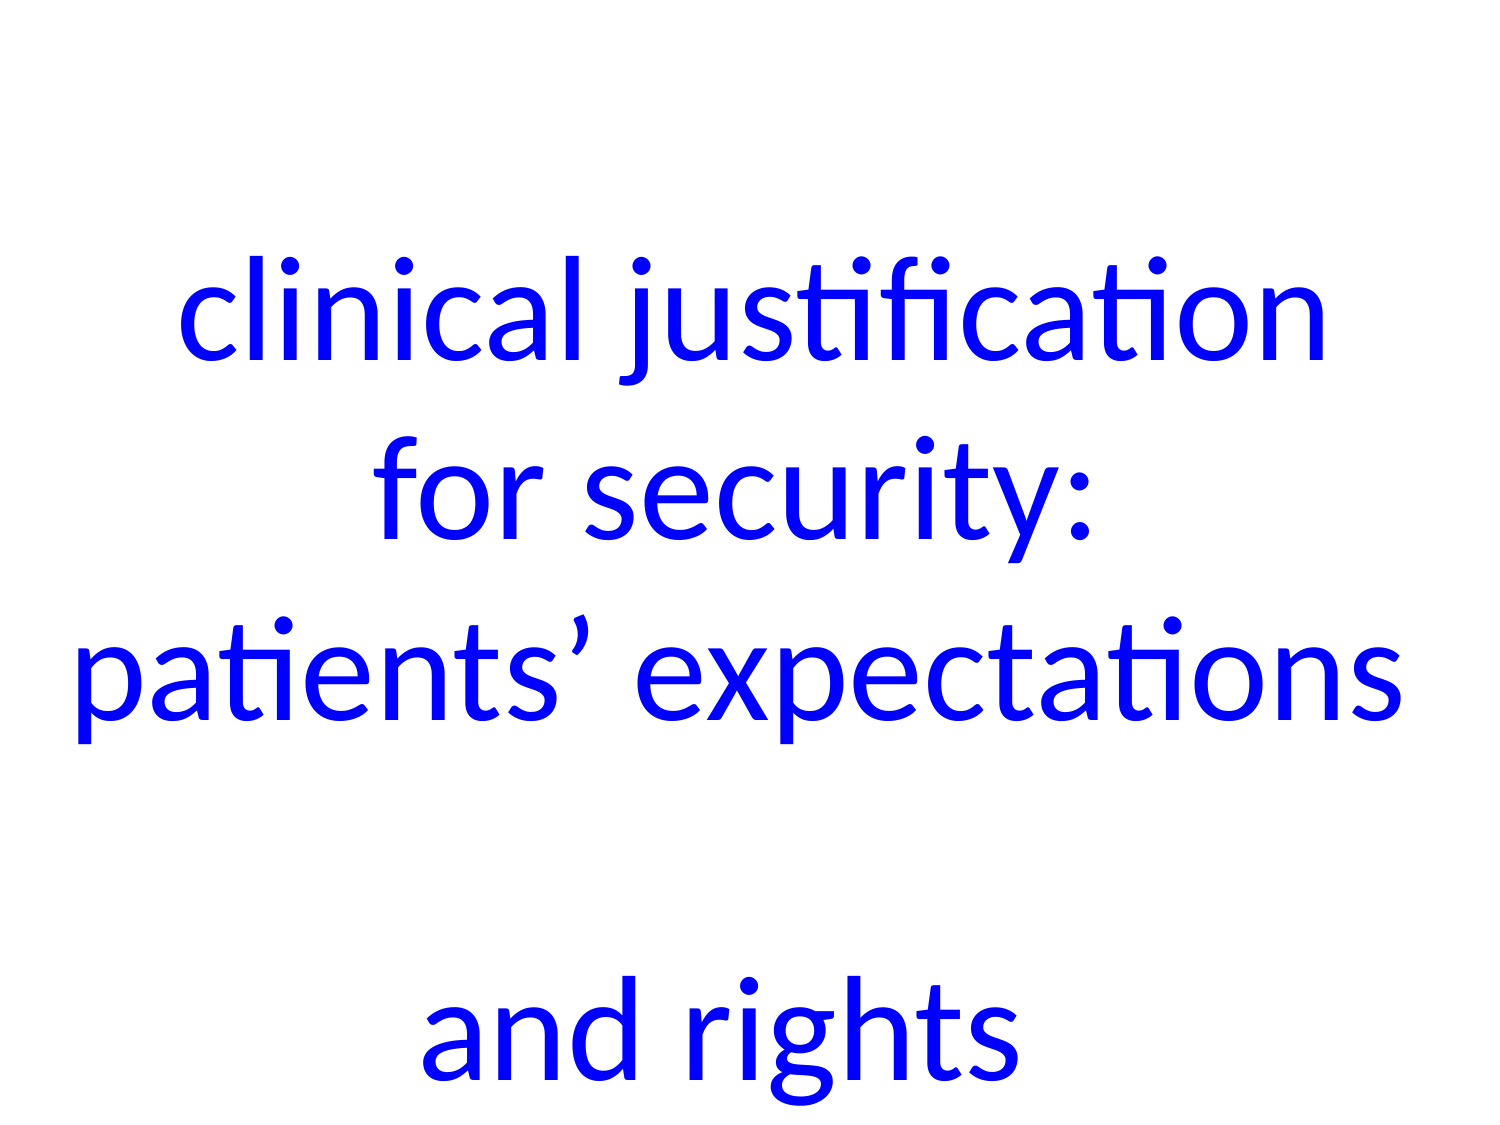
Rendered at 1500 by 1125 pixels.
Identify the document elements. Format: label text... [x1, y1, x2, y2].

title clinical justification for security: patients’ expectations and rights [49, 112, 1426, 797]
